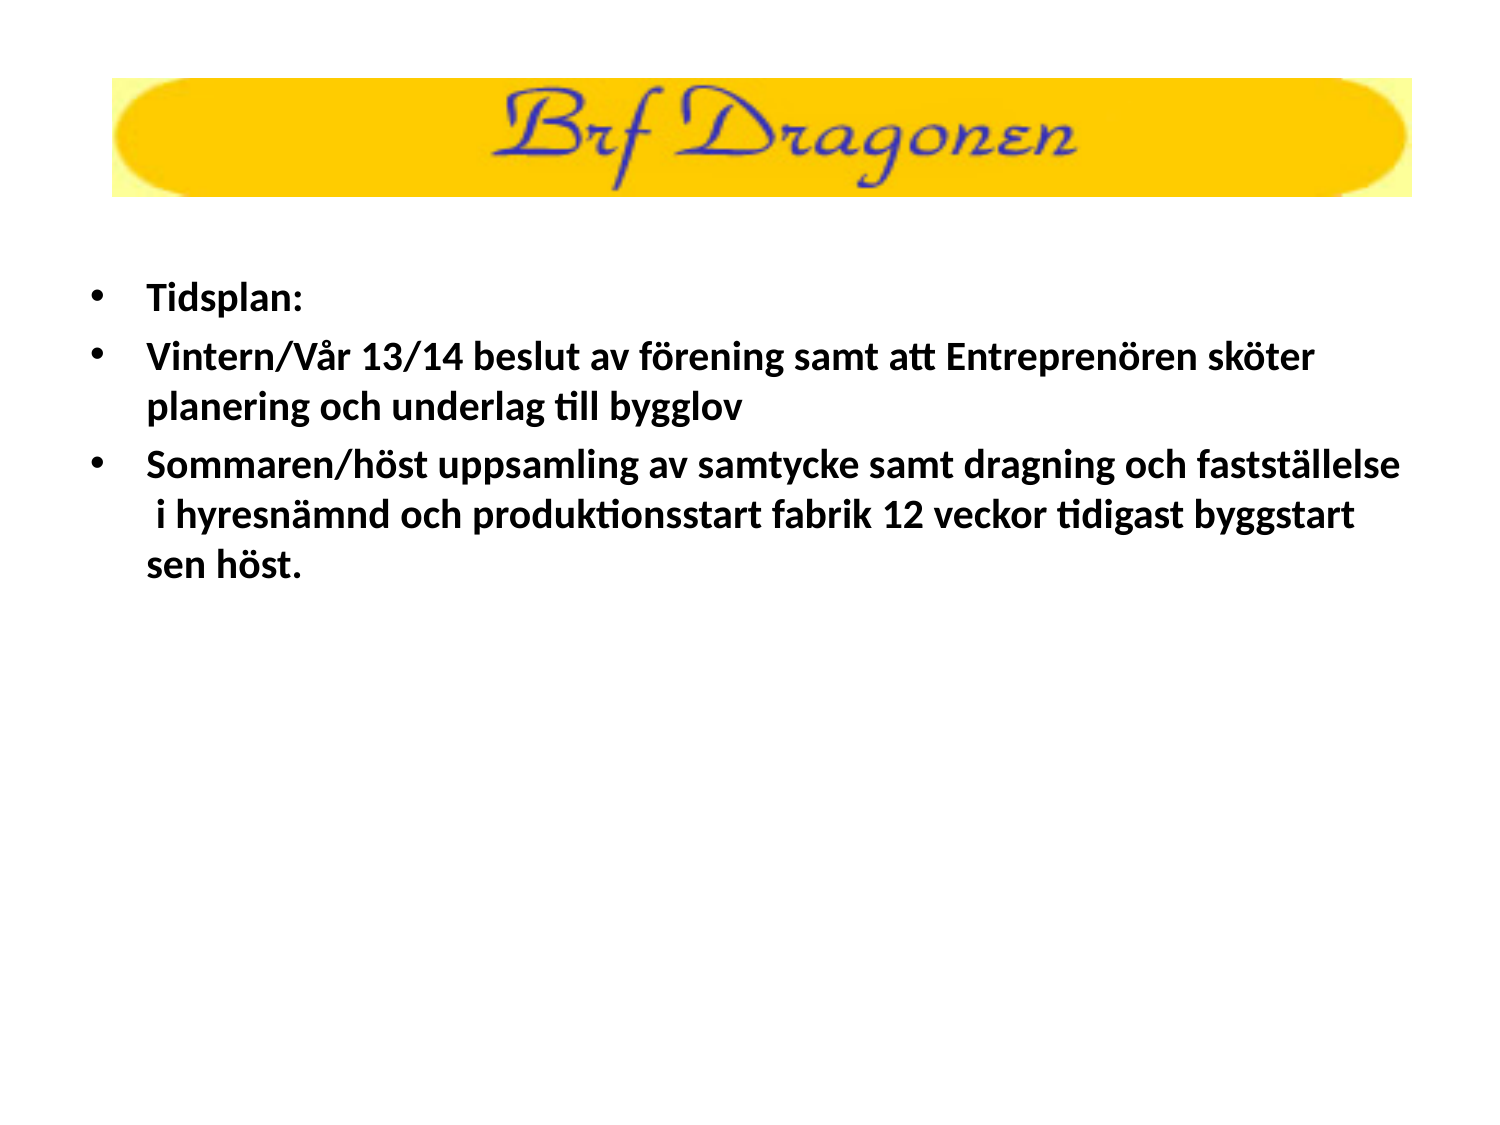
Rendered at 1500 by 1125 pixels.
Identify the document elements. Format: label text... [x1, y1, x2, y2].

list Tidsplan: Vintern/Vår 13/14 beslut av förening samt att Entreprenören sköter planering och underlag till bygglov Sommaren/höst uppsamling av samtycke samt dragning och fastställelse i hyresnämnd och produktionsstart fabrik 12 veckor tidigast byggstart sen höst. [75, 262, 1425, 1005]
picture [111, 77, 1412, 197]
